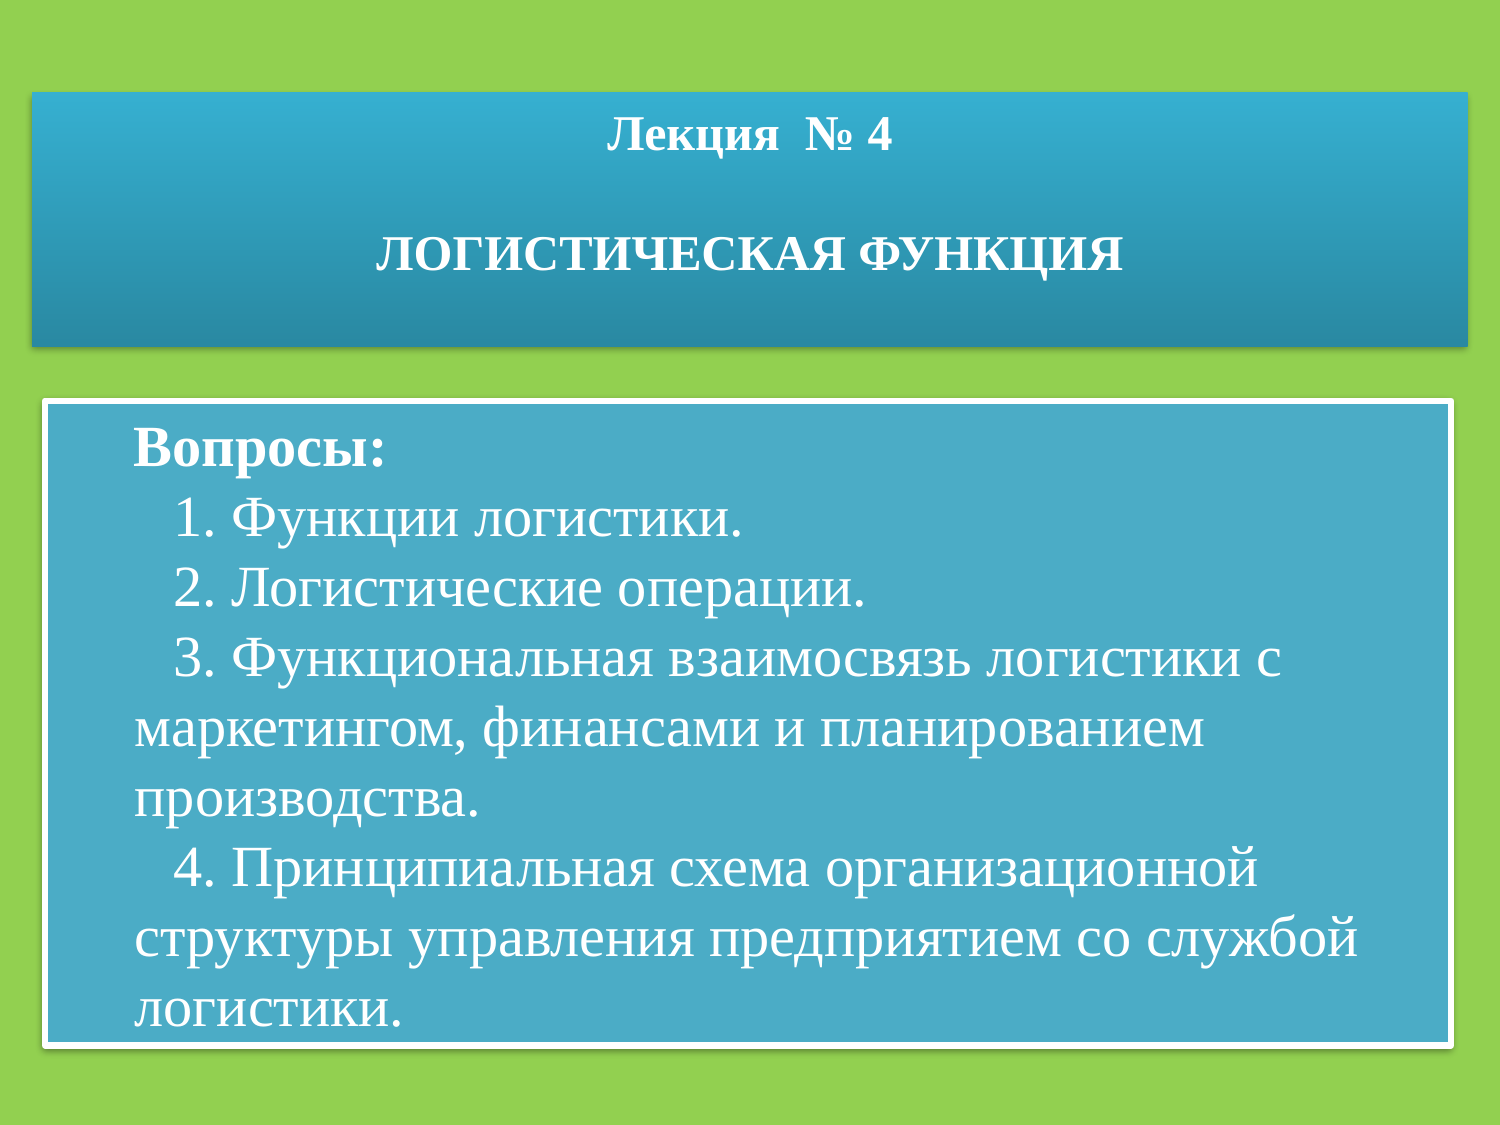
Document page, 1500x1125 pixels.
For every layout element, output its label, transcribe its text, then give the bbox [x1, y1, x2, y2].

text_box Вопросы: Функции логистики. Логистические операции. Функциональная взаимосвязь логистики с маркетингом, финансами и планированием производства. Принципиальная схема организационной структуры управления предприятием со службой логистики. [42, 398, 1454, 1049]
text_box Лекция № 4 ЛОГИСТИЧЕСКАЯ ФУНКЦИЯ [32, 92, 1468, 347]
